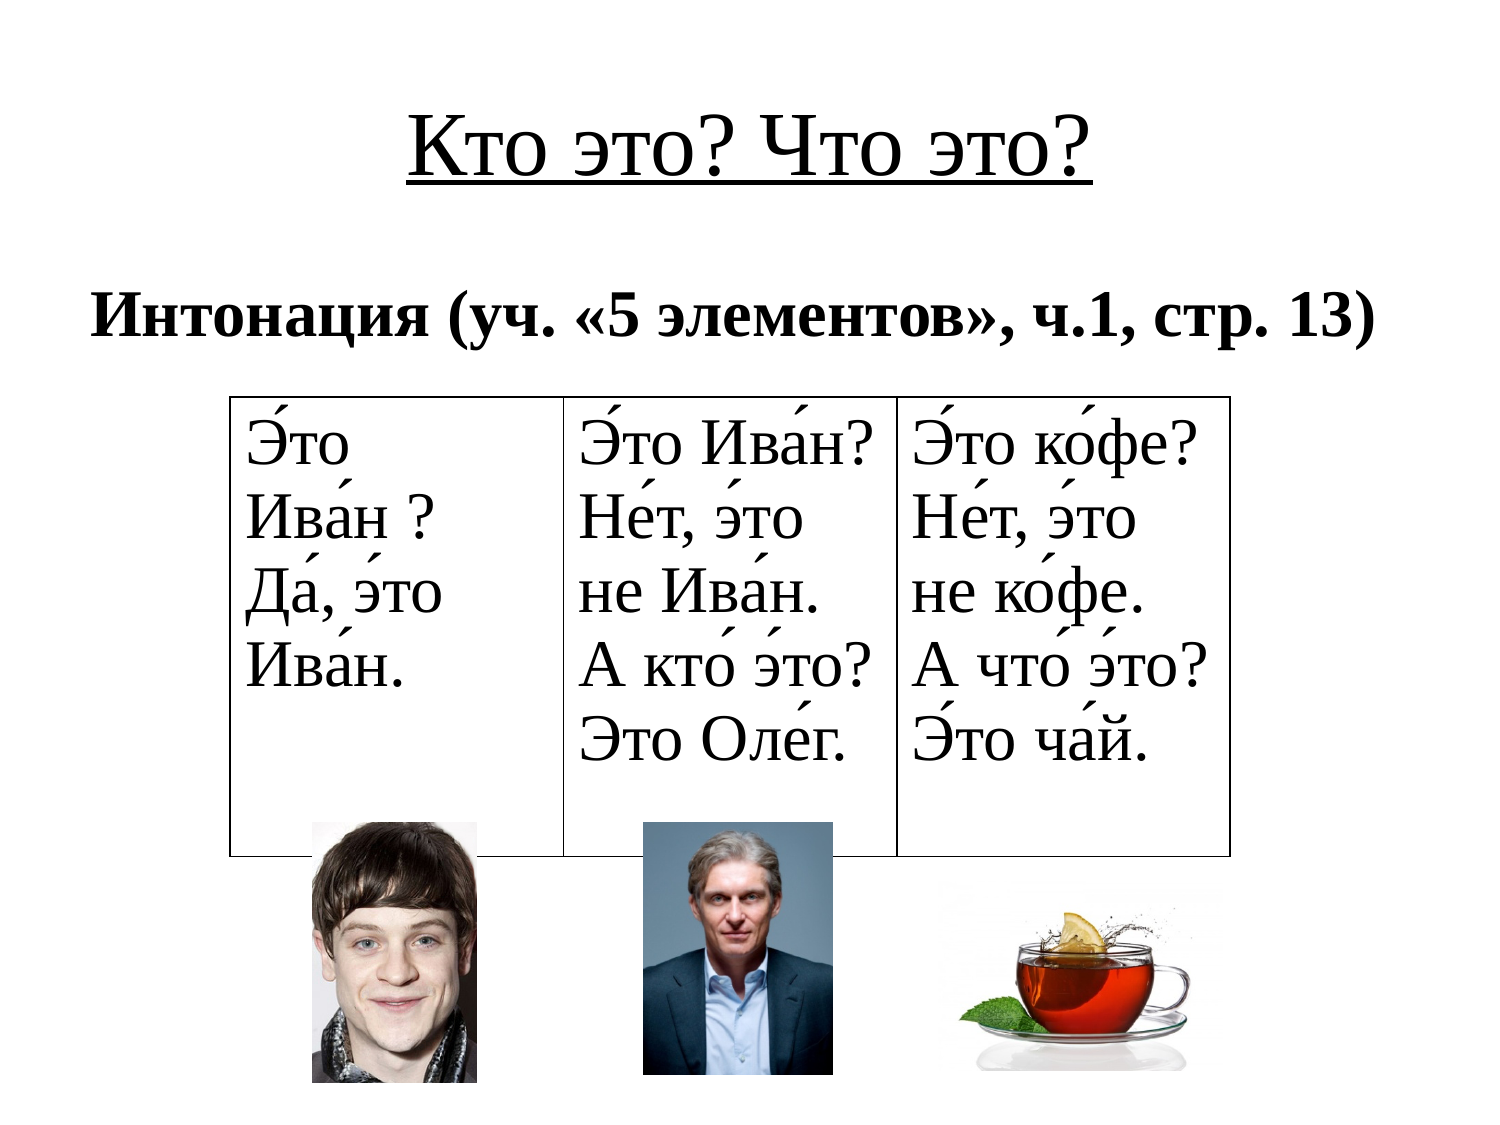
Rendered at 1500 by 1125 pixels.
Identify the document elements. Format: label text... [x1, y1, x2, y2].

picture [312, 822, 478, 1083]
picture [643, 822, 833, 1075]
list Интонация (уч. «5 элементов», ч.1, стр. 13) [75, 262, 1425, 1005]
table_header Э́то Ива́н? Не́т, э́то не Ива́н. А кто́ э́то? Это Оле́г. [564, 398, 896, 856]
table_header Э́то ко́фе? Не́т, э́то не ко́фе. А что́ э́то? Э́то ча́й. [898, 398, 1229, 856]
title Кто это? Что это? [75, 45, 1425, 233]
picture [938, 881, 1223, 1071]
table_header Э́то Ива́н ? Да́, э́то Ива́н. [231, 398, 563, 856]
